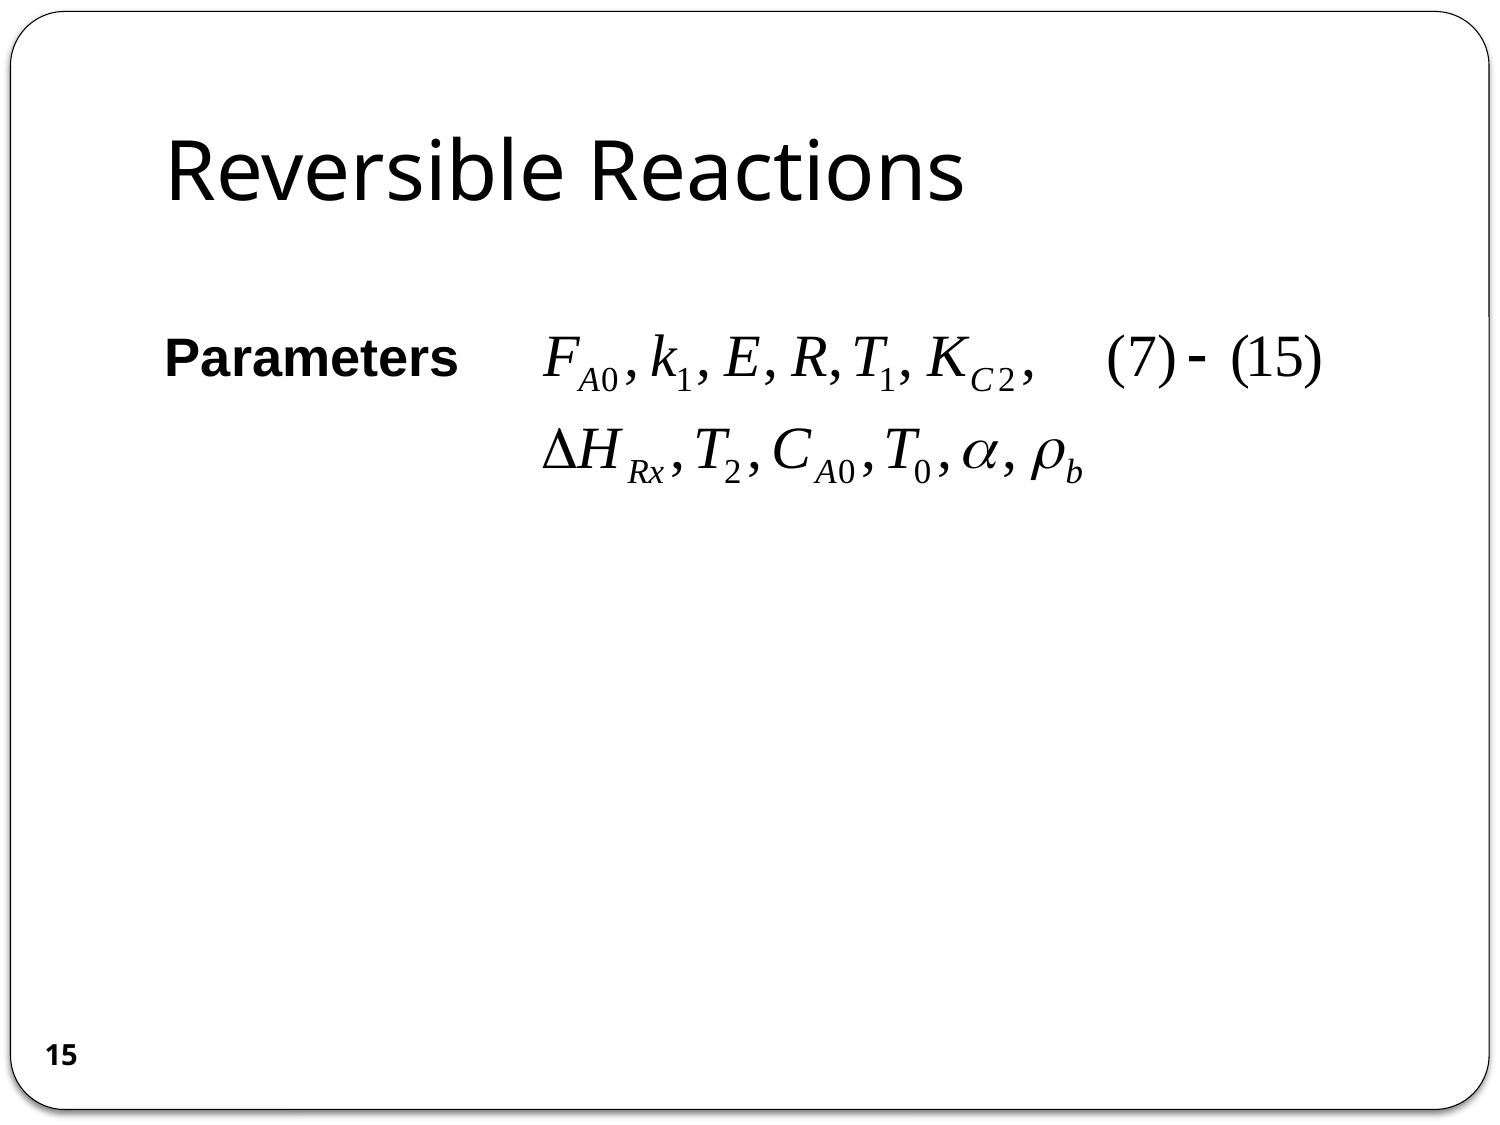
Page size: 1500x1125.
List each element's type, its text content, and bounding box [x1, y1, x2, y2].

title Reversible Reactions [150, 45, 1425, 233]
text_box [531, 316, 1336, 498]
list Parameters [150, 237, 1425, 988]
slide_number 15 [23, 1018, 99, 1094]
